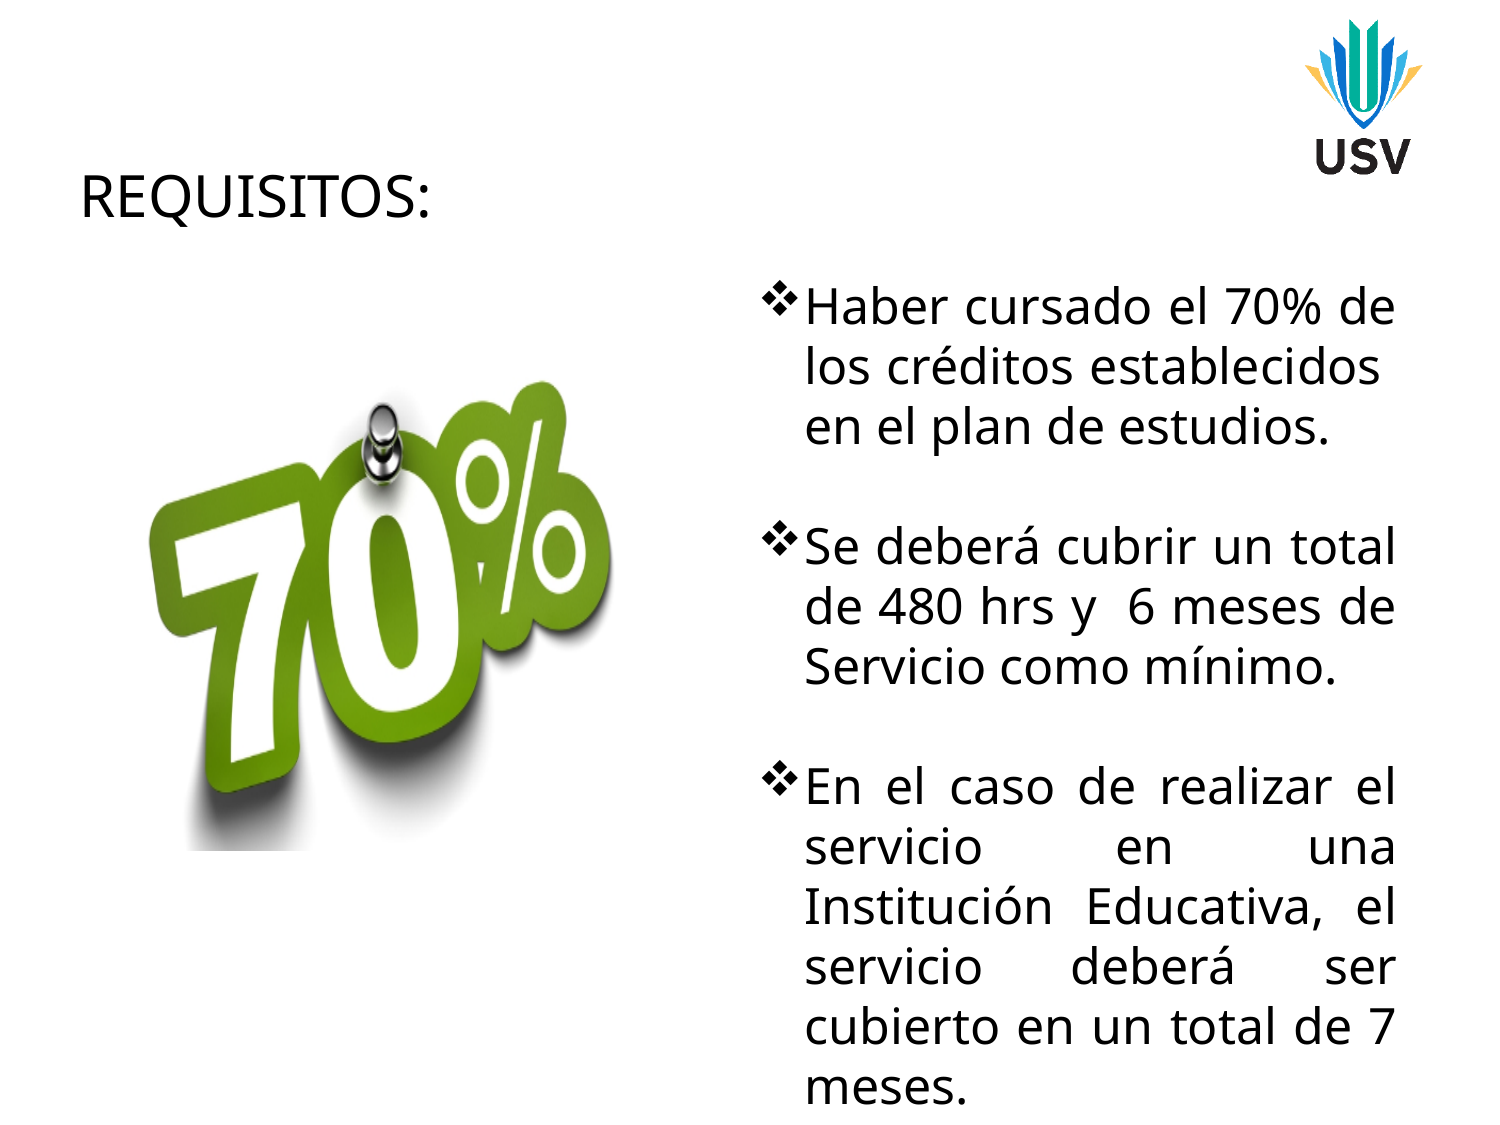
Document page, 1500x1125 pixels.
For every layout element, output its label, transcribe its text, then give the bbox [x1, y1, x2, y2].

picture [57, 351, 697, 851]
picture [1277, 11, 1449, 183]
text_box REQUISITOS: [64, 152, 1156, 237]
text_box Haber cursado el 70% de los créditos establecidos en el plan de estudios. Se deberá cubrir un total de 480 hrs y 6 meses de Servicio como mínimo. En el caso de realizar el servicio en una Institución Educativa, el servicio deberá ser cubierto en un total de 7 meses. [743, 266, 1413, 1122]
